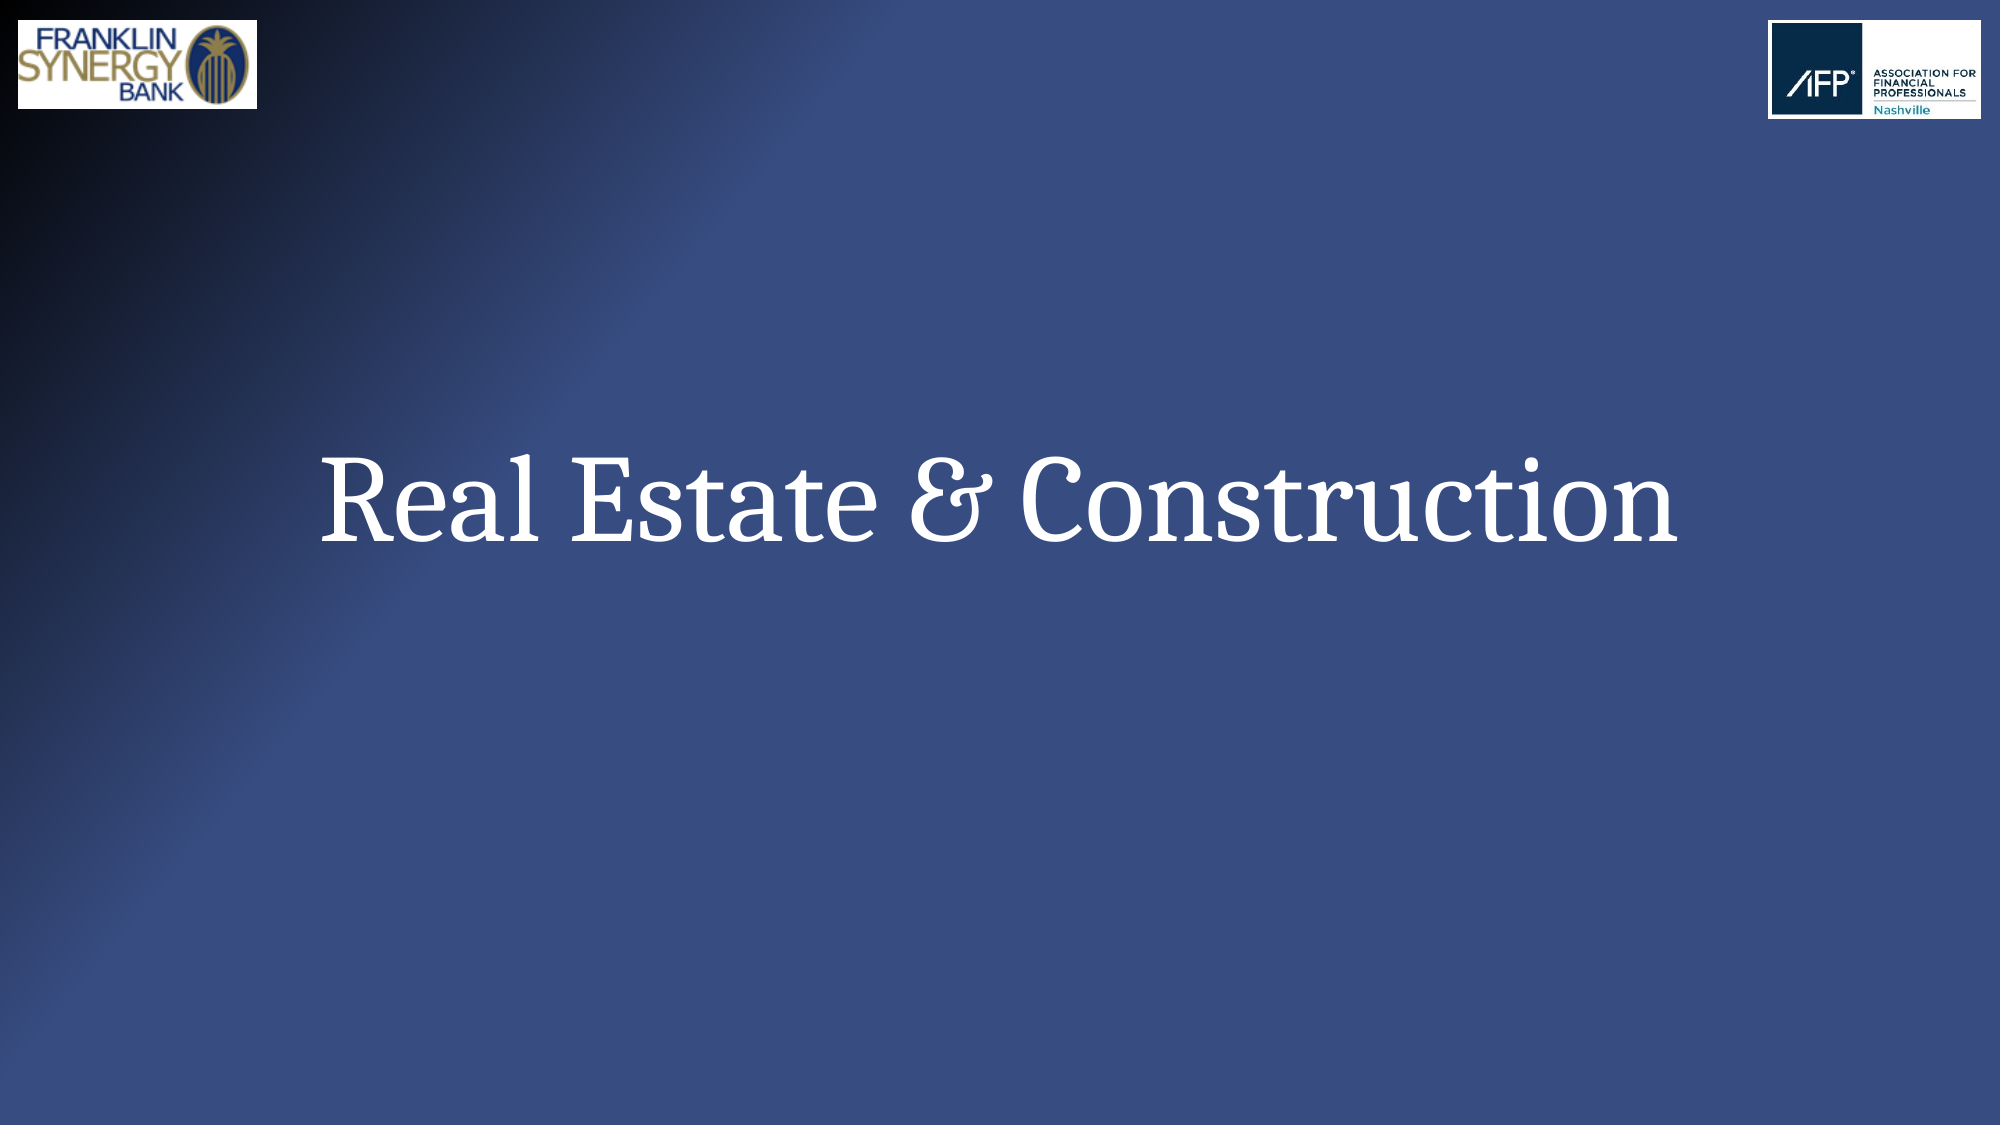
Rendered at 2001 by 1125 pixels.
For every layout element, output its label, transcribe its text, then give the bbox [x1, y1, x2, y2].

picture [1768, 20, 1981, 119]
title Real Estate & Construction [249, 184, 1750, 576]
picture [18, 20, 257, 109]
